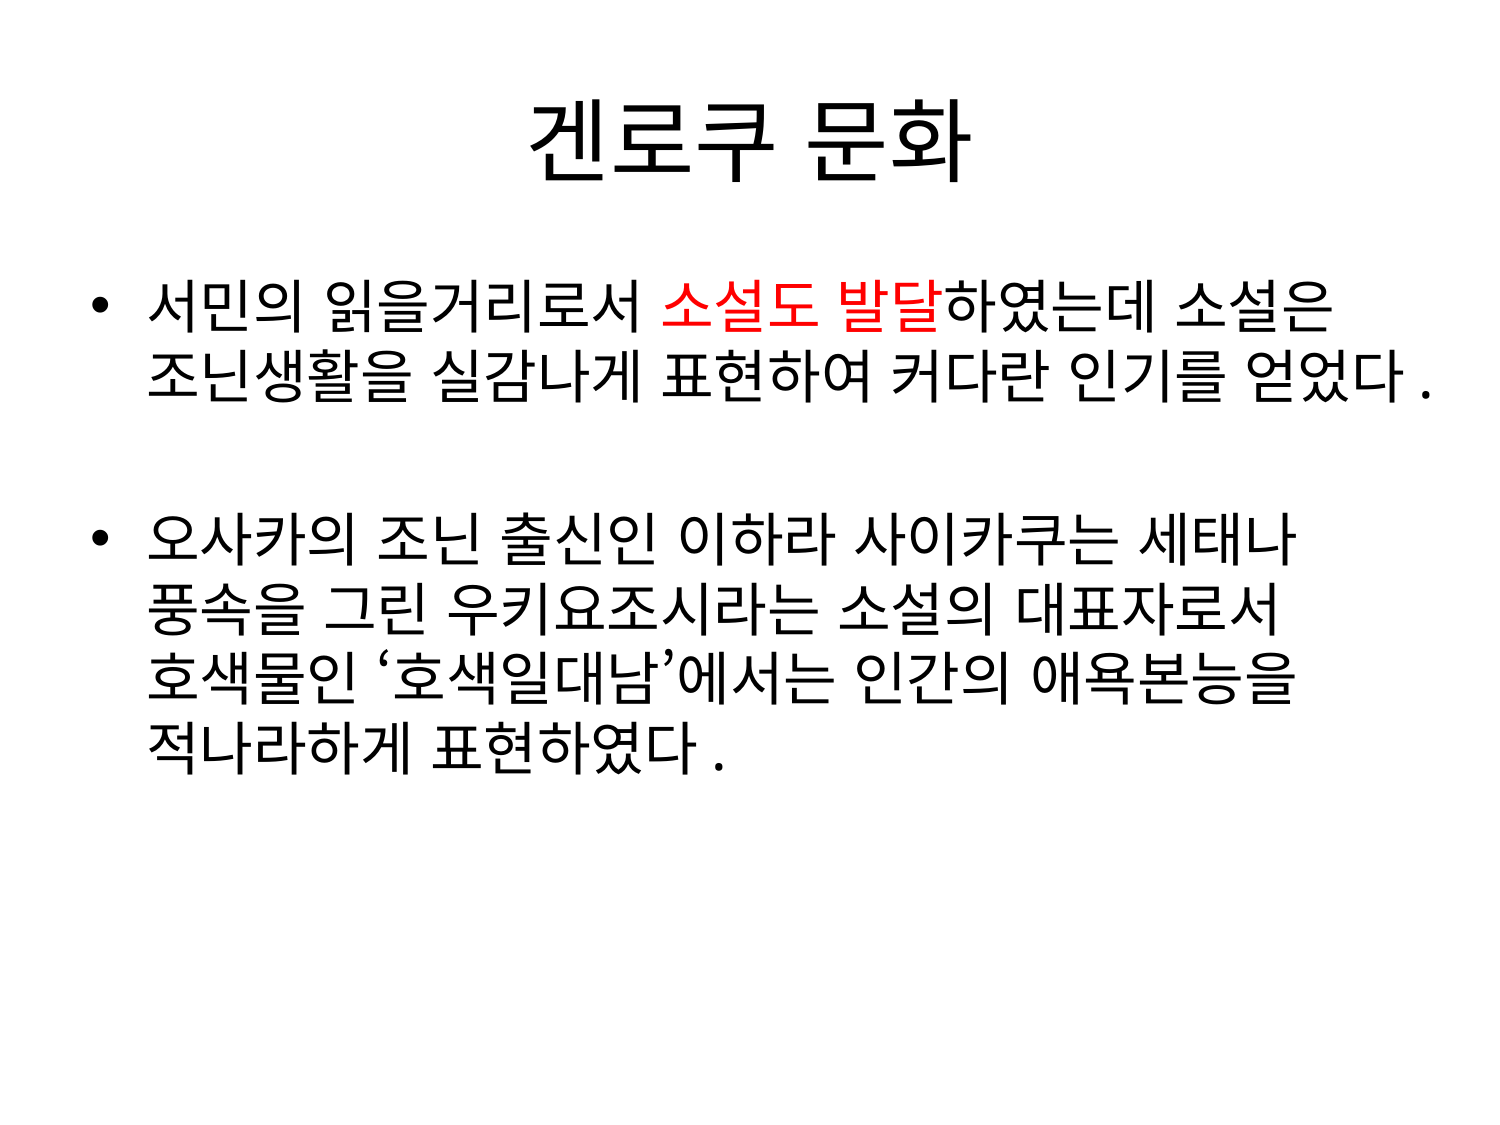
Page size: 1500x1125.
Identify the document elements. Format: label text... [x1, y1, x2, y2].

title 겐로쿠 문화 [75, 45, 1425, 233]
list 서민의 읽을거리로서 소설도 발달하였는데 소설은 조닌생활을 실감나게 표현하여 커다란 인기를 얻었다. 오사카의 조닌 출신인 이하라 사이카쿠는 세태나 풍속을 그린 우키요조시라는 소설의 대표자로서 호색물인 ‘호색일대남’에서는 인간의 애욕본능을 적나라하게 표현하였다. [75, 262, 1425, 1005]
